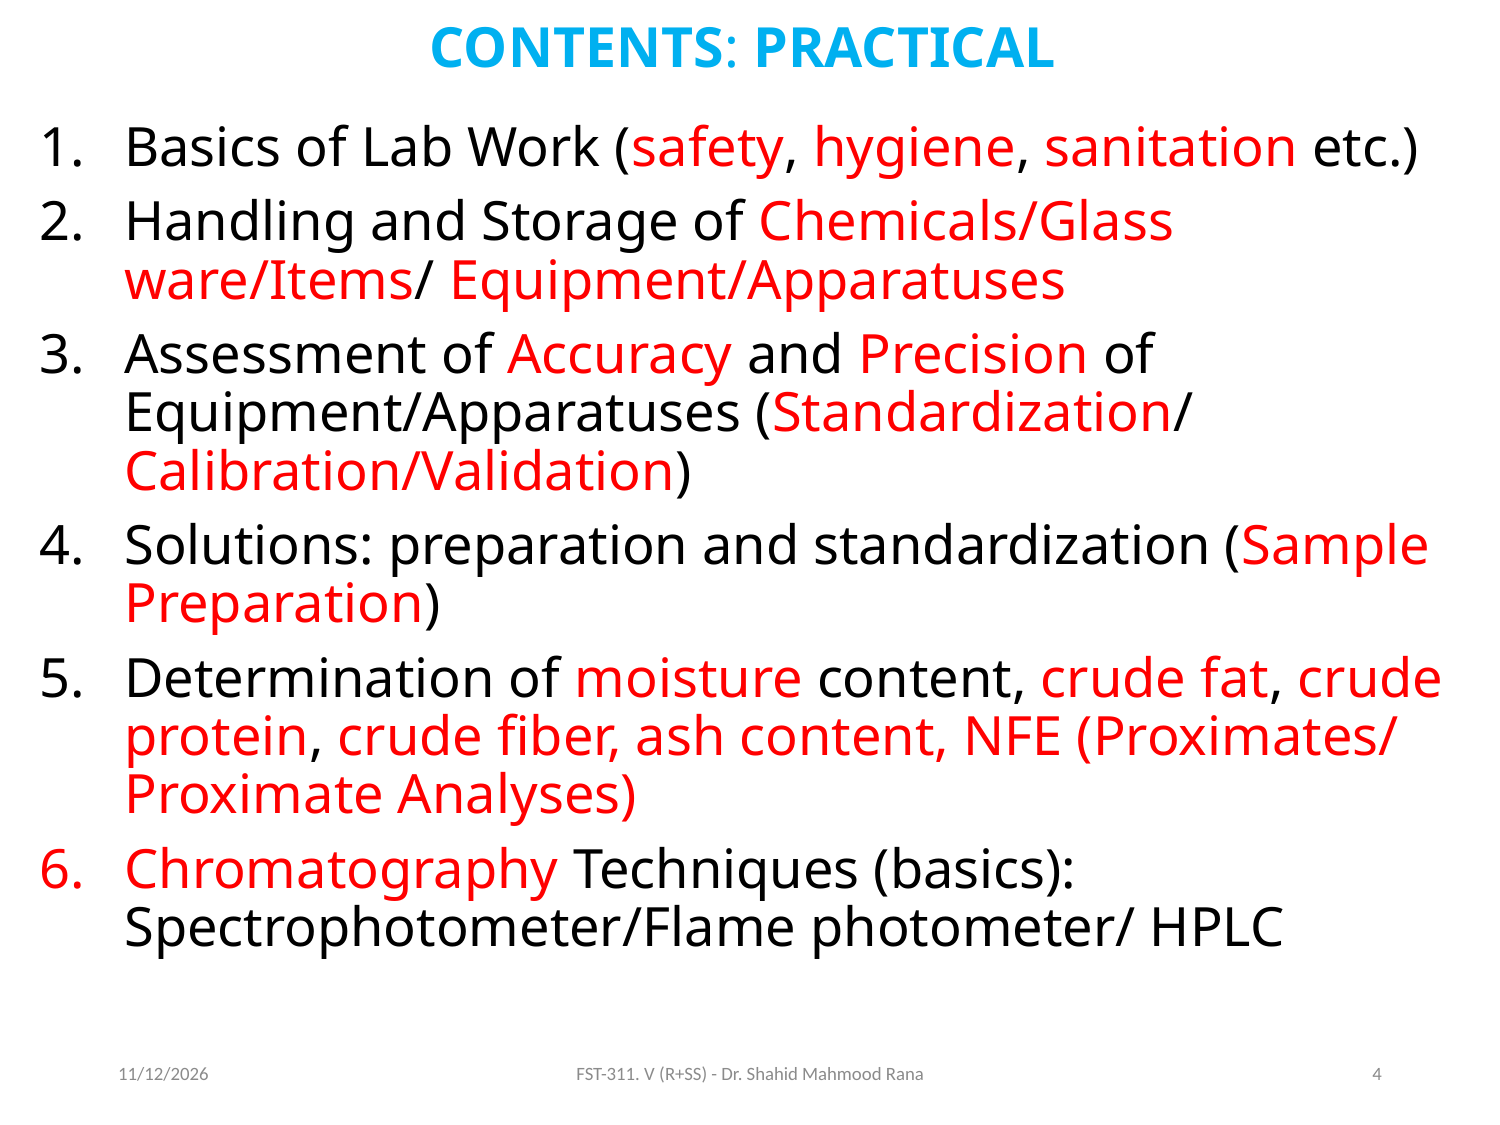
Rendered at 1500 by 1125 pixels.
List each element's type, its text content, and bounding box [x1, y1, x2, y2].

list Basics of Lab Work (safety, hygiene, sanitation etc.) Handling and Storage of Chemicals/Glass ware/Items/ Equipment/Apparatuses Assessment of Accuracy and Precision of Equipment/Apparatuses (Standardization/ Calibration/Validation) Solutions: preparation and standardization (Sample Preparation) Determination of moisture content, crude fat, crude protein, crude fiber, ash content, NFE (Proximates/ Proximate Analyses) Chromatography Techniques (basics): Spectrophotometer/Flame photometer/ HPLC [24, 112, 1463, 1043]
slide_number 4 [1059, 1042, 1397, 1103]
footer FST-311. V (R+SS) - Dr. Shahid Mahmood Rana [496, 1042, 1004, 1103]
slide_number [103, 1042, 441, 1103]
title CONTENTS: PRACTICAL [75, 12, 1425, 88]
